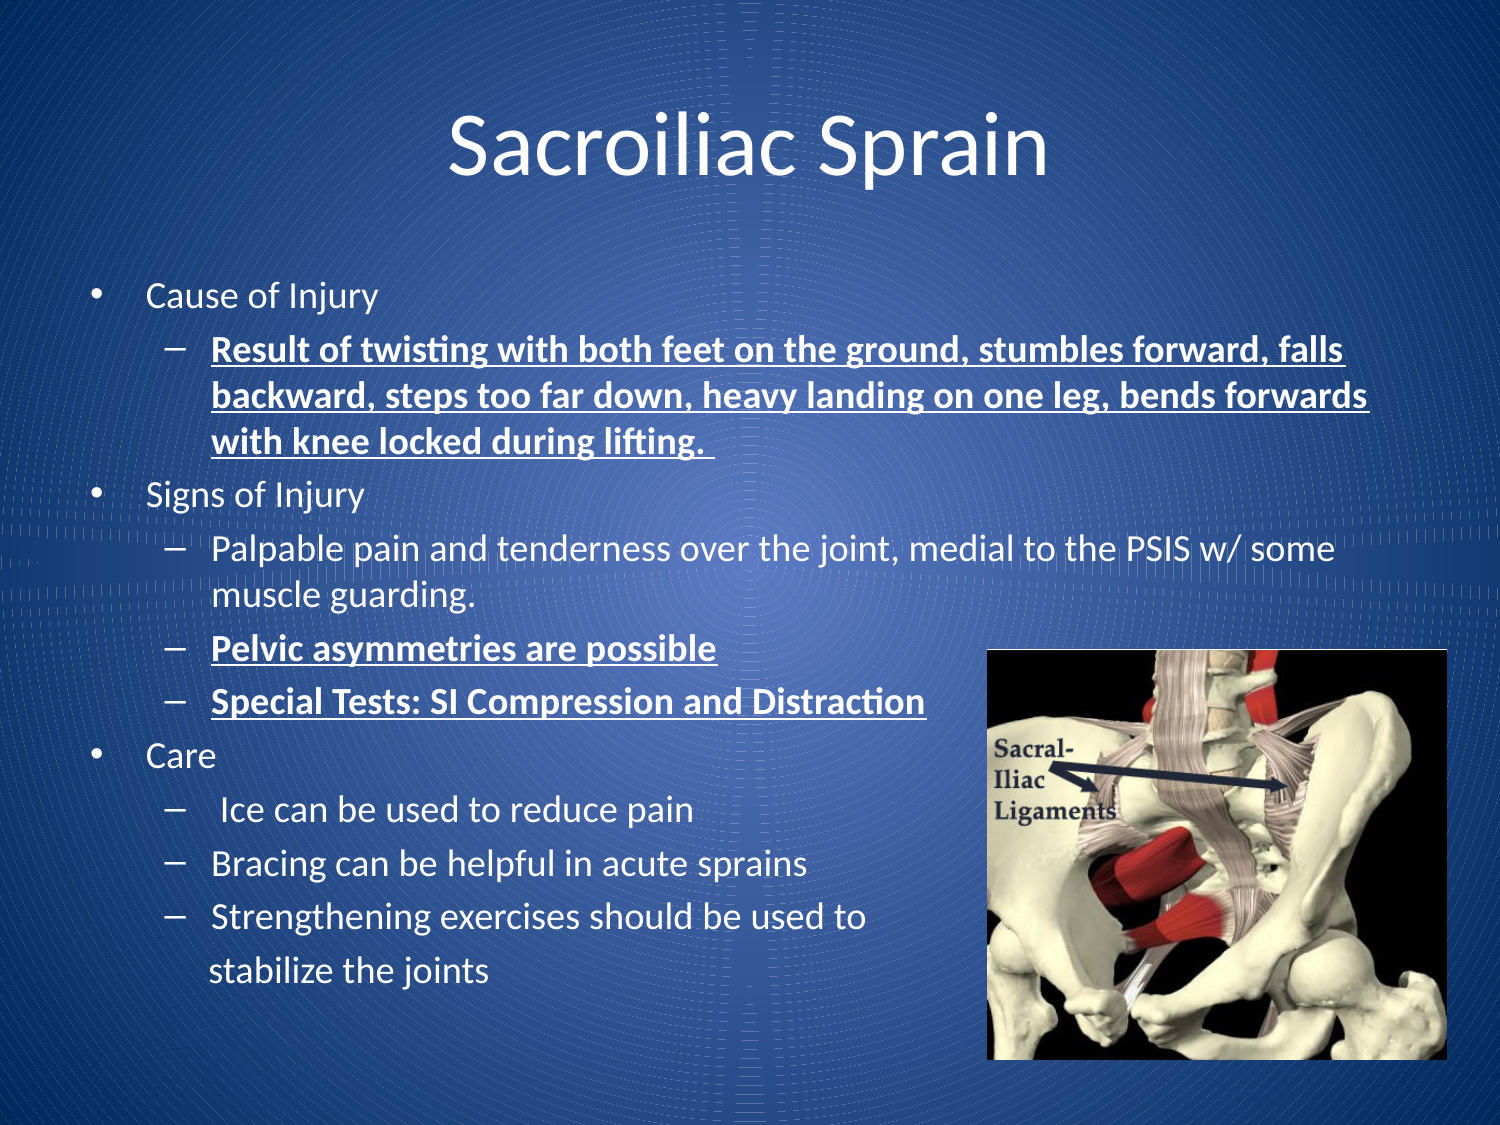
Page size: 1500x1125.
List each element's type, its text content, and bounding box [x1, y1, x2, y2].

list Cause of Injury Result of twisting with both feet on the ground, stumbles forward, falls backward, steps too far down, heavy landing on one leg, bends forwards with knee locked during lifting. Signs of Injury Palpable pain and tenderness over the joint, medial to the PSIS w/ some muscle guarding. Pelvic asymmetries are possible Special Tests: SI Compression and Distraction Care Ice can be used to reduce pain Bracing can be helpful in acute sprains Strengthening exercises should be used to stabilize the joints [75, 262, 1425, 1005]
title Sacroiliac Sprain [75, 45, 1425, 233]
picture [987, 649, 1447, 1060]
